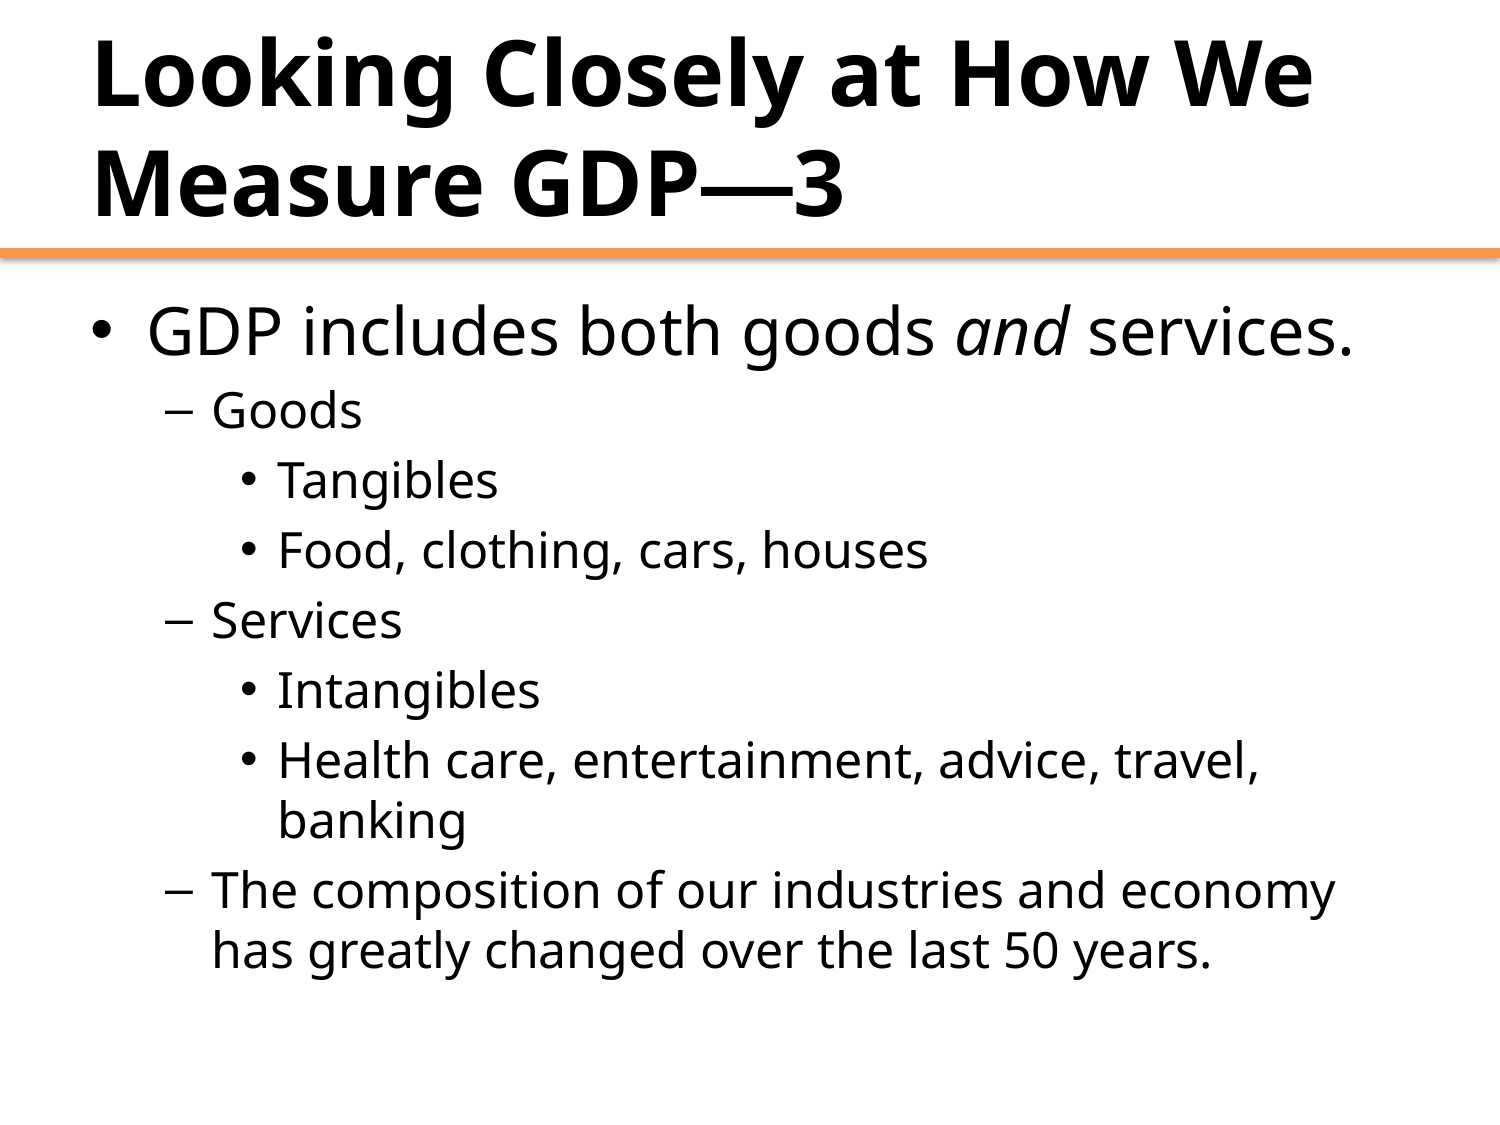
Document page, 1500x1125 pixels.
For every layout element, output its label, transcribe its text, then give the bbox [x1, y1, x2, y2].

title Looking Closely at How We Measure GDP—3 [75, 0, 1425, 251]
list GDP includes both goods and services. Goods Tangibles Food, clothing, cars, houses Services Intangibles Health care, entertainment, advice, travel, banking The composition of our industries and economy has greatly changed over the last 50 years. [75, 280, 1425, 1085]
